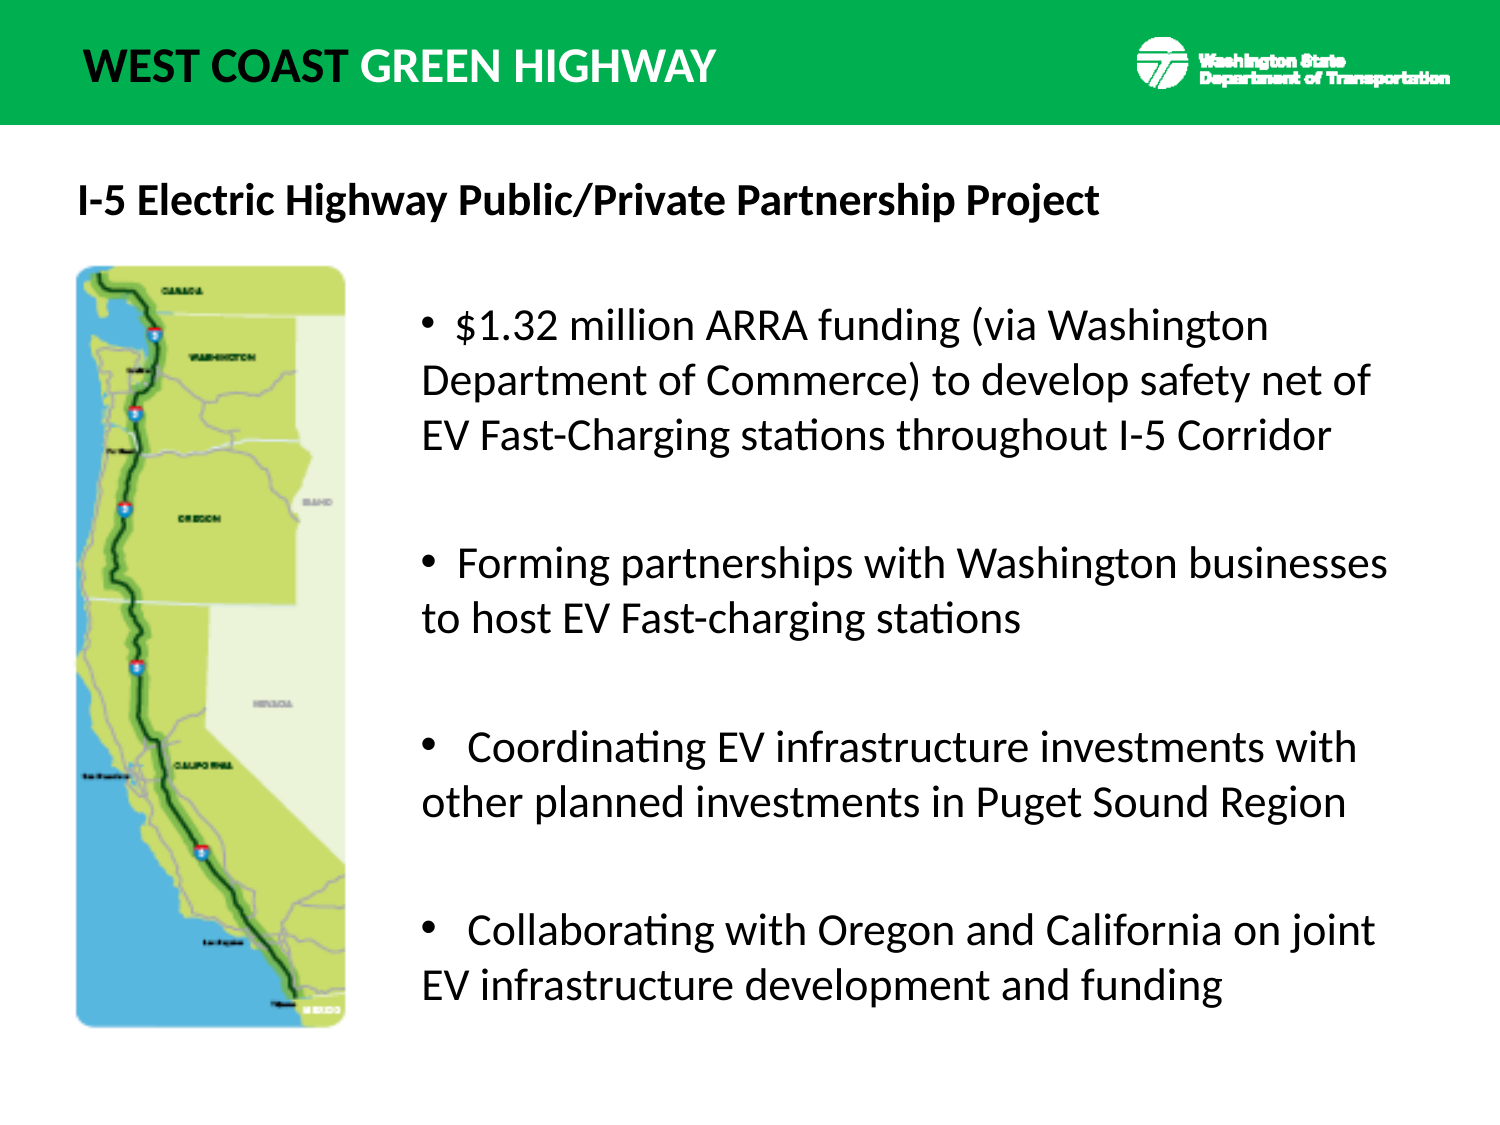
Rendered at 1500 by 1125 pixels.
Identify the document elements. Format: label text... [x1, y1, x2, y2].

text_box $1.32 million ARRA funding (via Washington Department of Commerce) to develop safety net of EV Fast-Charging stations throughout I-5 Corridor Forming partnerships with Washington businesses to host EV Fast-charging stations Coordinating EV infrastructure investments with other planned investments in Puget Sound Region Collaborating with Oregon and California on joint EV infrastructure development and funding [387, 287, 1438, 1075]
text_box I-5 Electric Highway Public/Private Partnership Project [62, 162, 1175, 233]
text_box WEST COAST GREEN HIGHWAY [0, 0, 1500, 125]
picture [62, 262, 357, 1038]
picture [1137, 37, 1451, 90]
